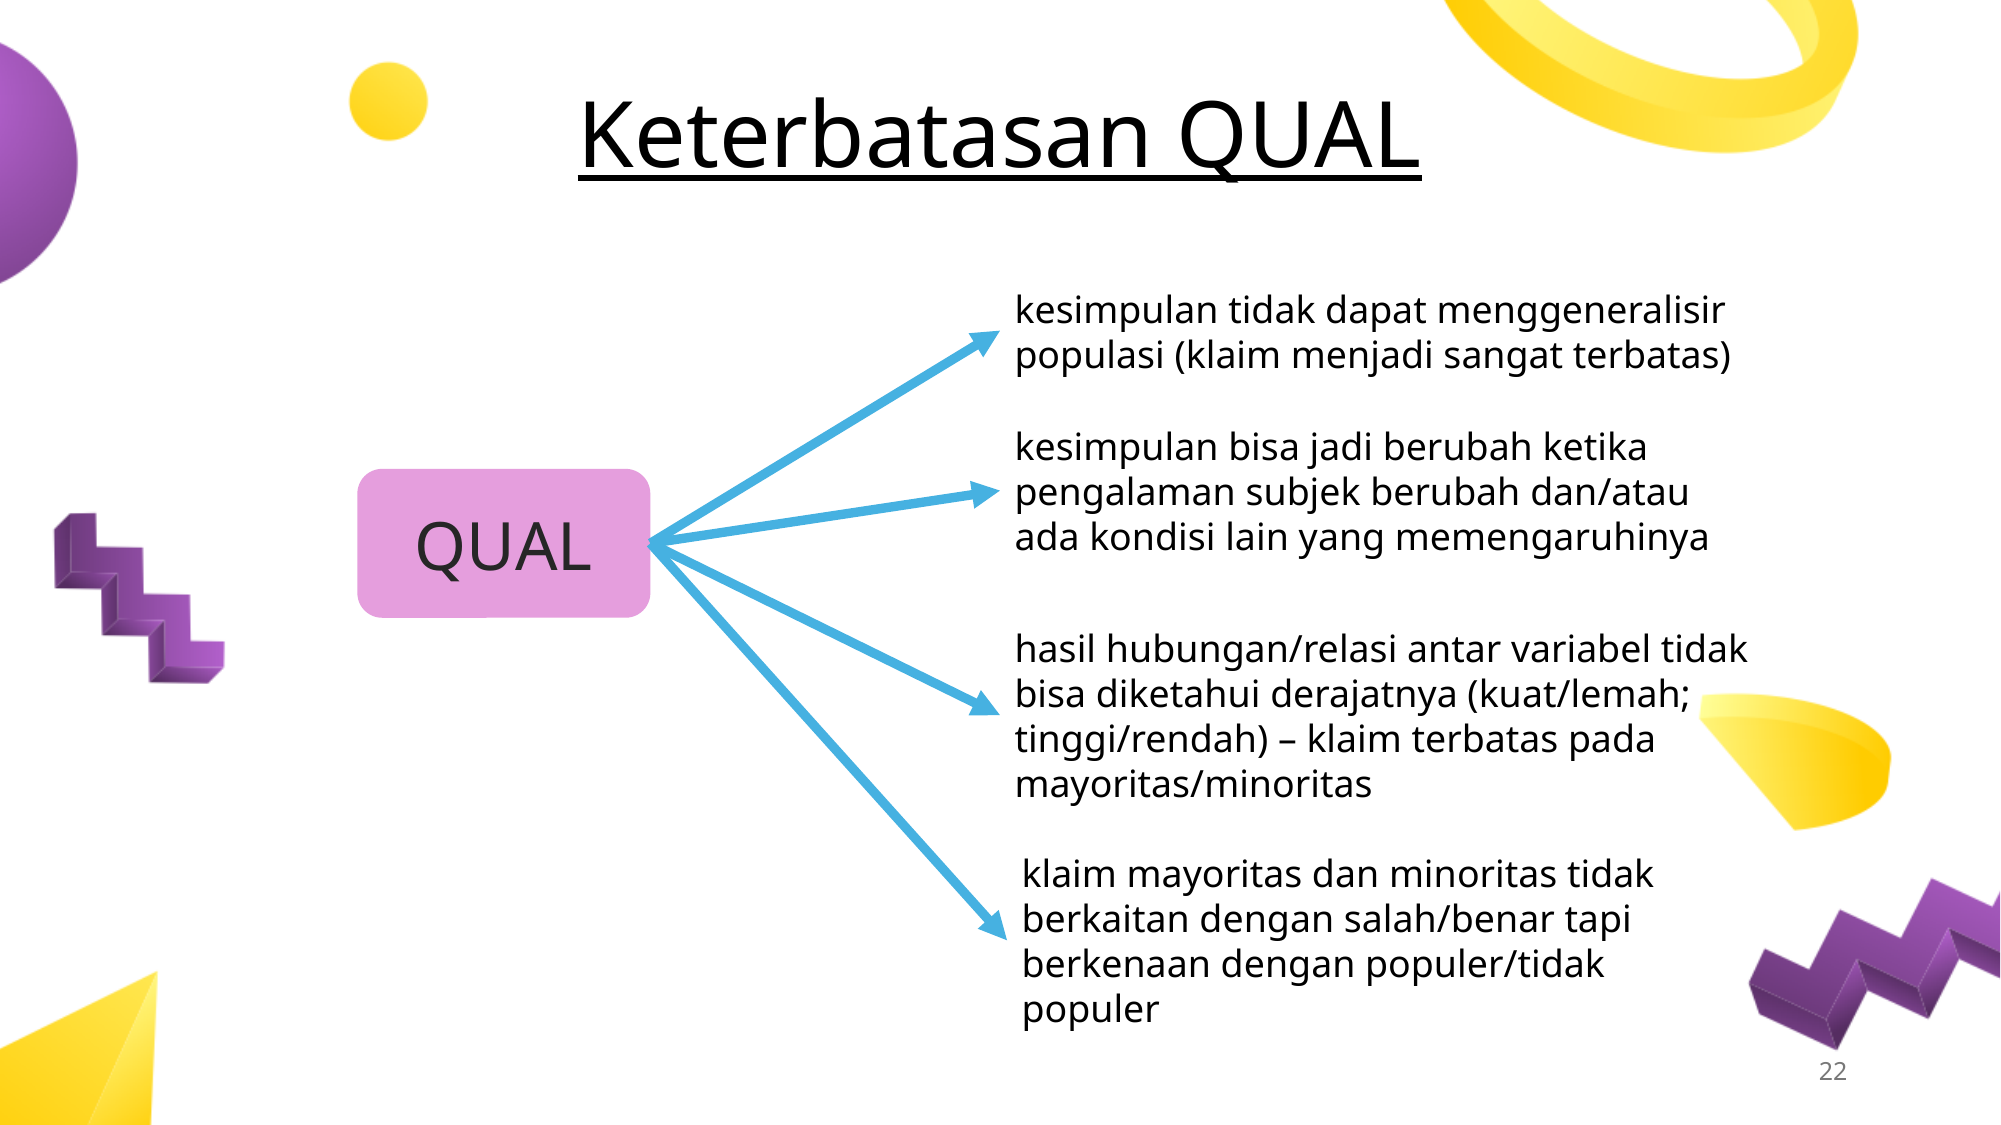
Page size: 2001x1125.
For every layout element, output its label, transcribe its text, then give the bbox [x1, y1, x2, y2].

text_box klaim mayoritas dan minoritas tidak berkaitan dengan salah/benar tapi berkenaan dengan populer/tidak populer [1006, 842, 1738, 1038]
slide_number 22 [1412, 1042, 1863, 1103]
text_box kesimpulan bisa jadi berubah ketika pengalaman subjek berubah dan/atau ada kondisi lain yang memengaruhinya [1001, 415, 1779, 566]
text_box QUAL [355, 467, 649, 620]
text_box kesimpulan tidak dapat menggeneralisir populasi (klaim menjadi sangat terbatas) [999, 278, 1779, 383]
picture [0, 0, 2001, 1125]
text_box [649, 542, 1008, 920]
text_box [649, 330, 1001, 490]
text_box hasil hubungan/relasi antar variabel tidak bisa diketahui derajatnya (kuat/lemah; tinggi/rendah) – klaim terbatas pada mayoritas/minoritas [1008, 617, 1779, 813]
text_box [649, 490, 1001, 542]
text_box Keterbatasan QUAL [529, 63, 1471, 213]
